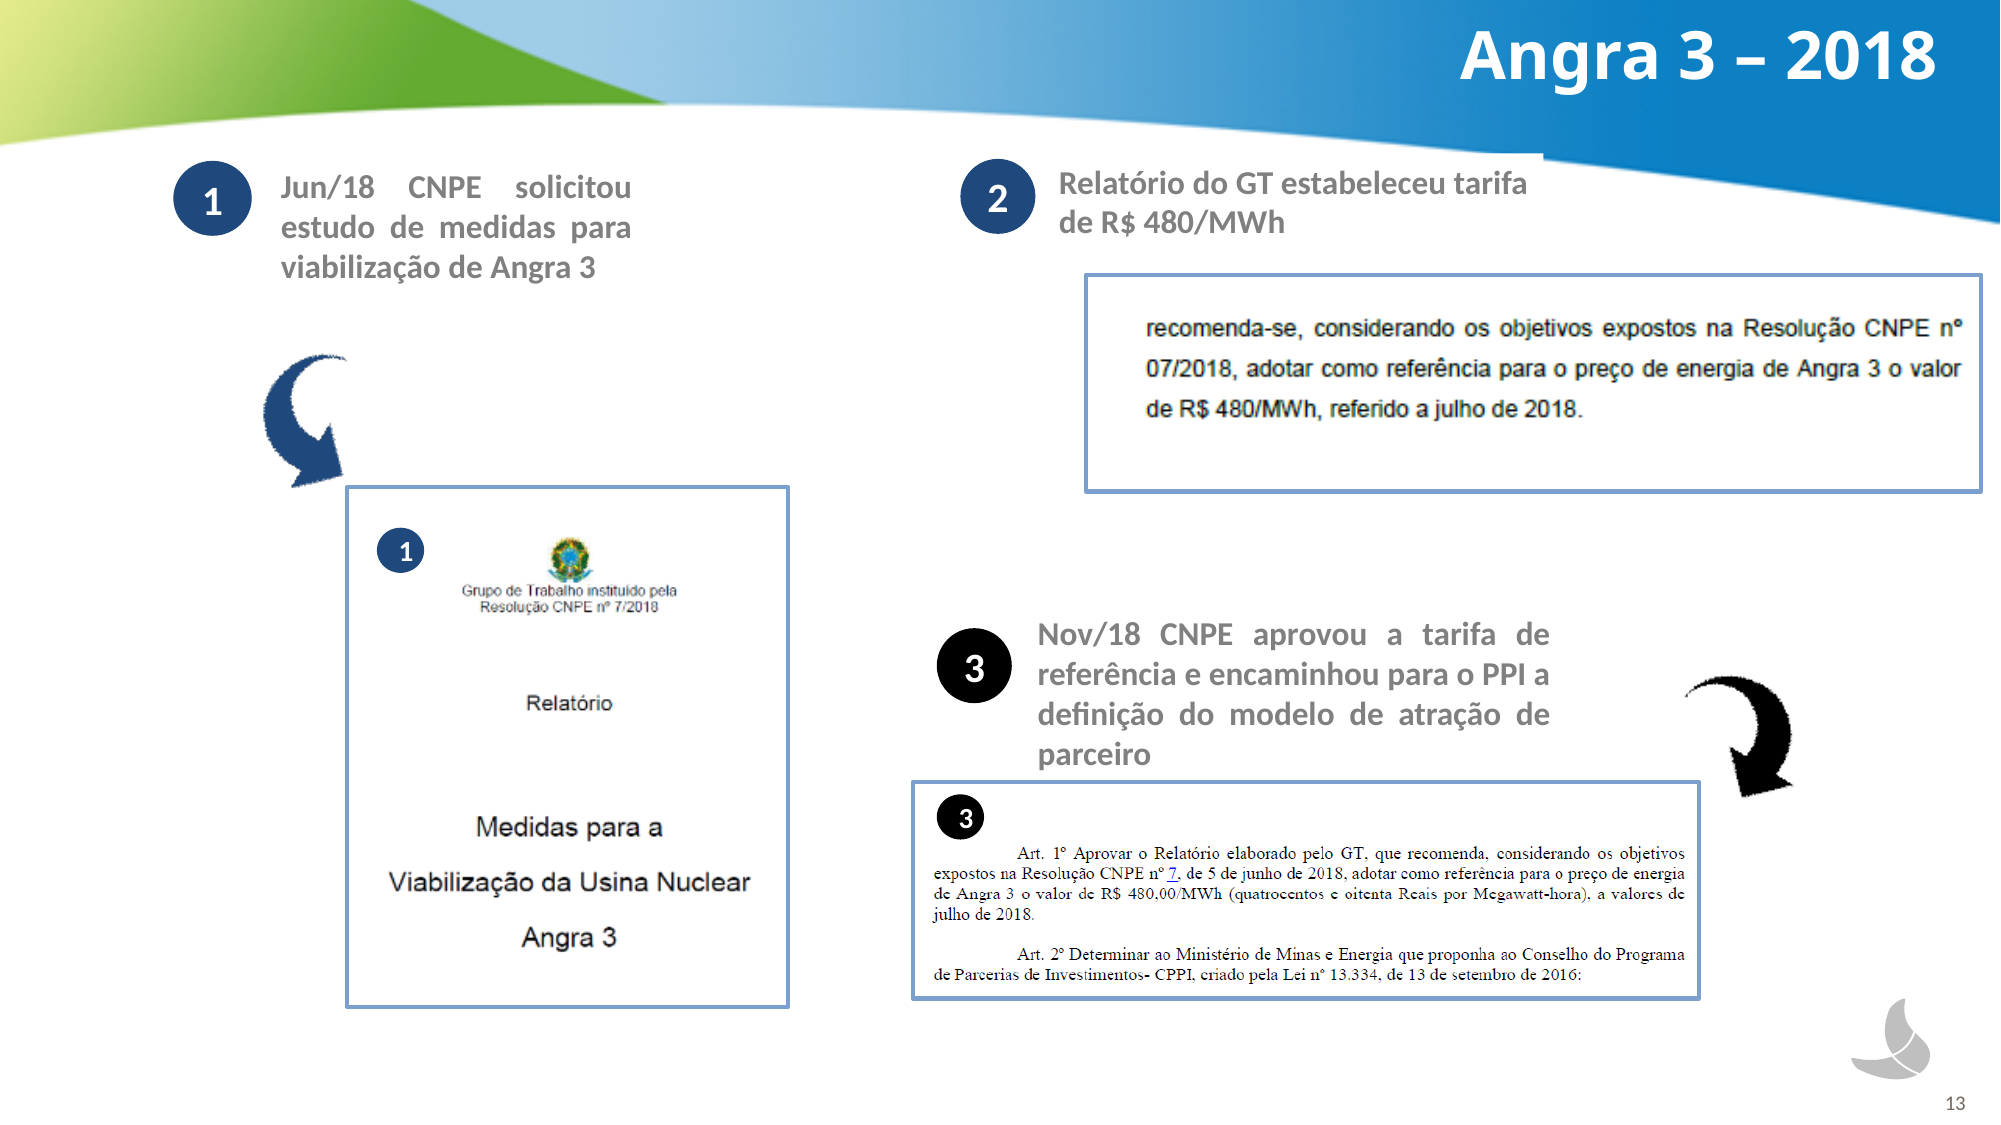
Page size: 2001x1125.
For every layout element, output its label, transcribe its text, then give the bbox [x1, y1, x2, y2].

picture [1130, 315, 1982, 436]
picture [360, 519, 786, 963]
text_box [911, 780, 1701, 826]
picture [1639, 633, 1846, 838]
picture [911, 825, 1700, 1003]
picture [212, 319, 419, 526]
text_box 1 [171, 158, 254, 238]
text_box [1084, 273, 1983, 494]
text_box Angra 3 – 2018 [743, 5, 1954, 101]
text_box Jun/18 CNPE solicitou estudo de medidas para viabilização de Angra 3 [265, 158, 648, 293]
text_box [345, 485, 790, 1009]
picture [0, 0, 2000, 232]
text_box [960, 153, 1544, 250]
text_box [936, 604, 1567, 782]
